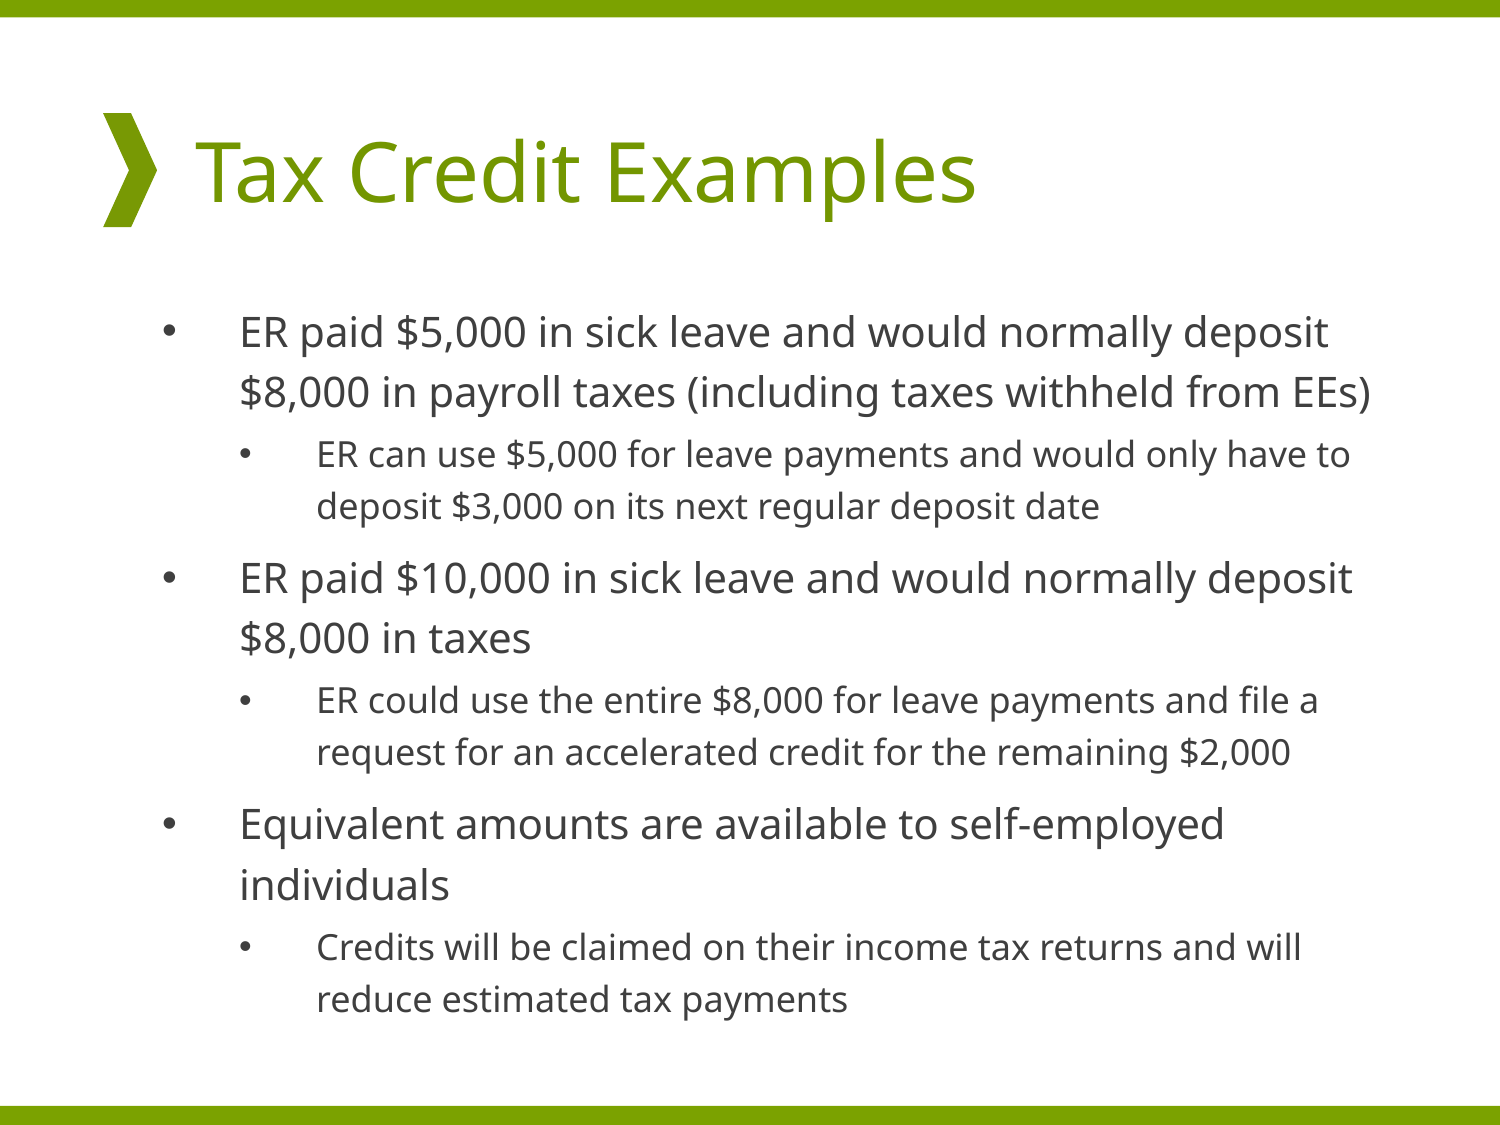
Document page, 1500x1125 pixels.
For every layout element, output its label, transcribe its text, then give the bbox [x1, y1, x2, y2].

title Tax Credit Examples [180, 123, 1397, 217]
list ER paid $5,000 in sick leave and would normally deposit $8,000 in payroll taxes (including taxes withheld from EEs) ER can use $5,000 for leave payments and would only have to deposit $3,000 on its next regular deposit date ER paid $10,000 in sick leave and would normally deposit $8,000 in taxes ER could use the entire $8,000 for leave payments and file a request for an accelerated credit for the remaining $2,000 Equivalent amounts are available to self-employed individuals Credits will be claimed on their income tax returns and will reduce estimated tax payments [147, 287, 1430, 1036]
